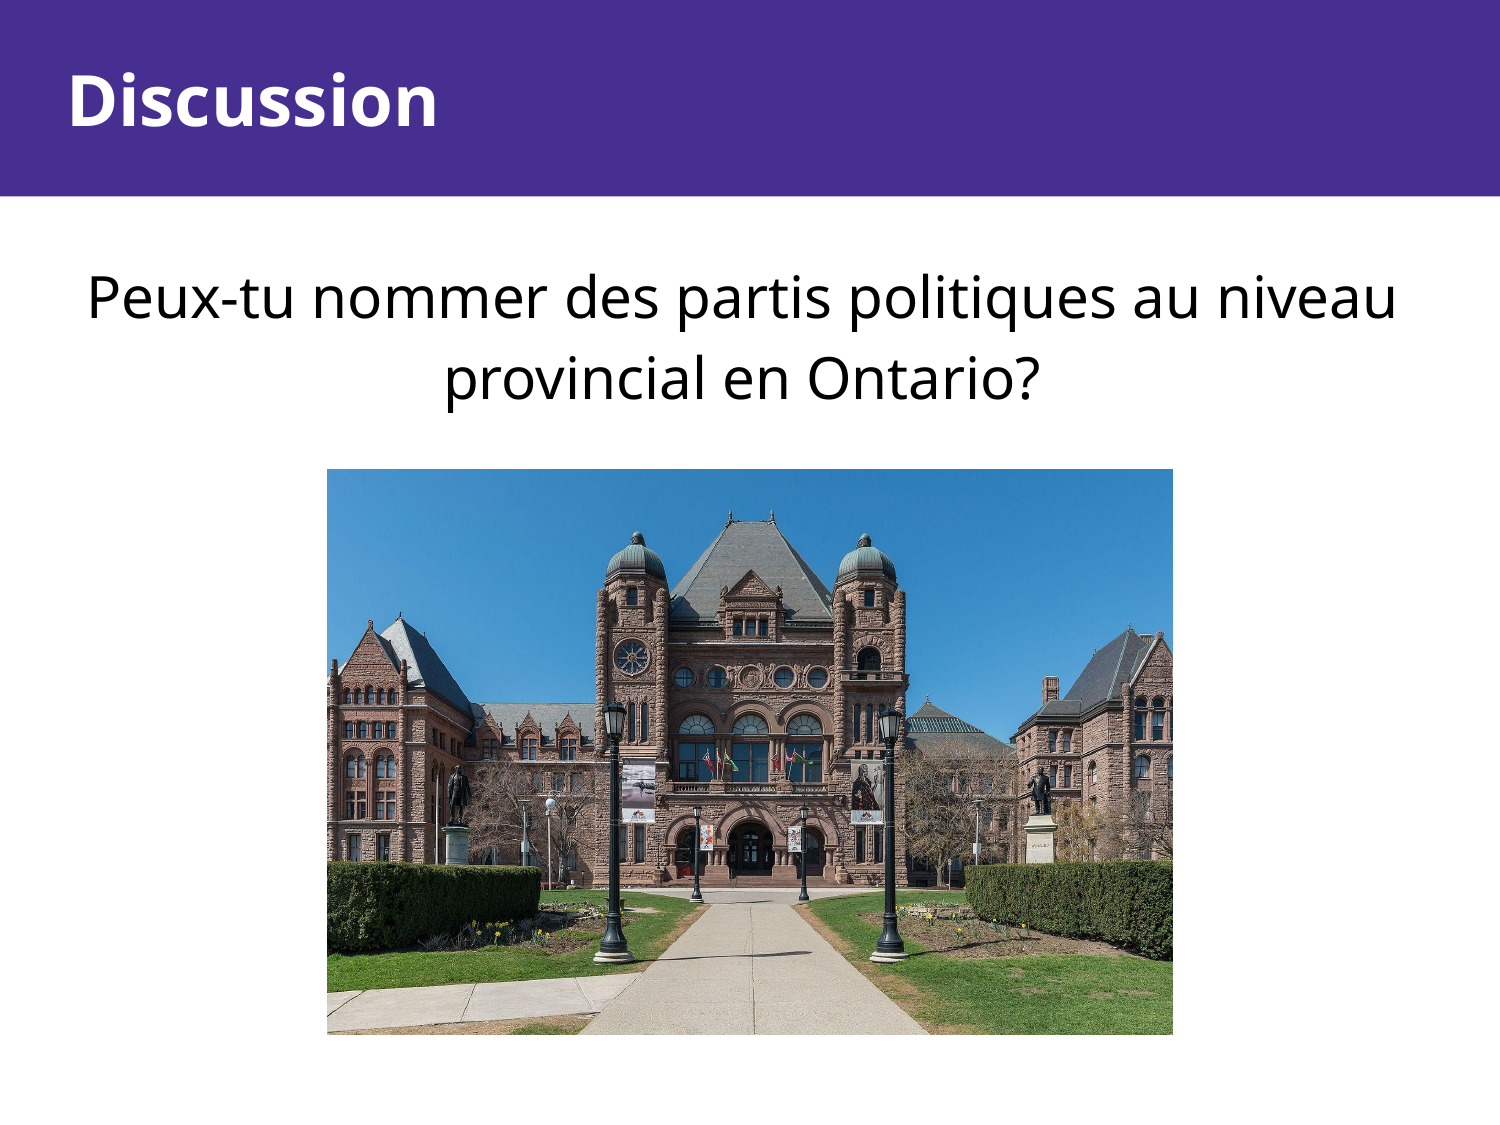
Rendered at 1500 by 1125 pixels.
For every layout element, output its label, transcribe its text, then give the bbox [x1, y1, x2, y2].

picture [326, 469, 1174, 1035]
title Discussion [51, 41, 1449, 167]
list Peux-tu nommer des partis politiques au niveau provincial en Ontario? [51, 242, 1434, 991]
